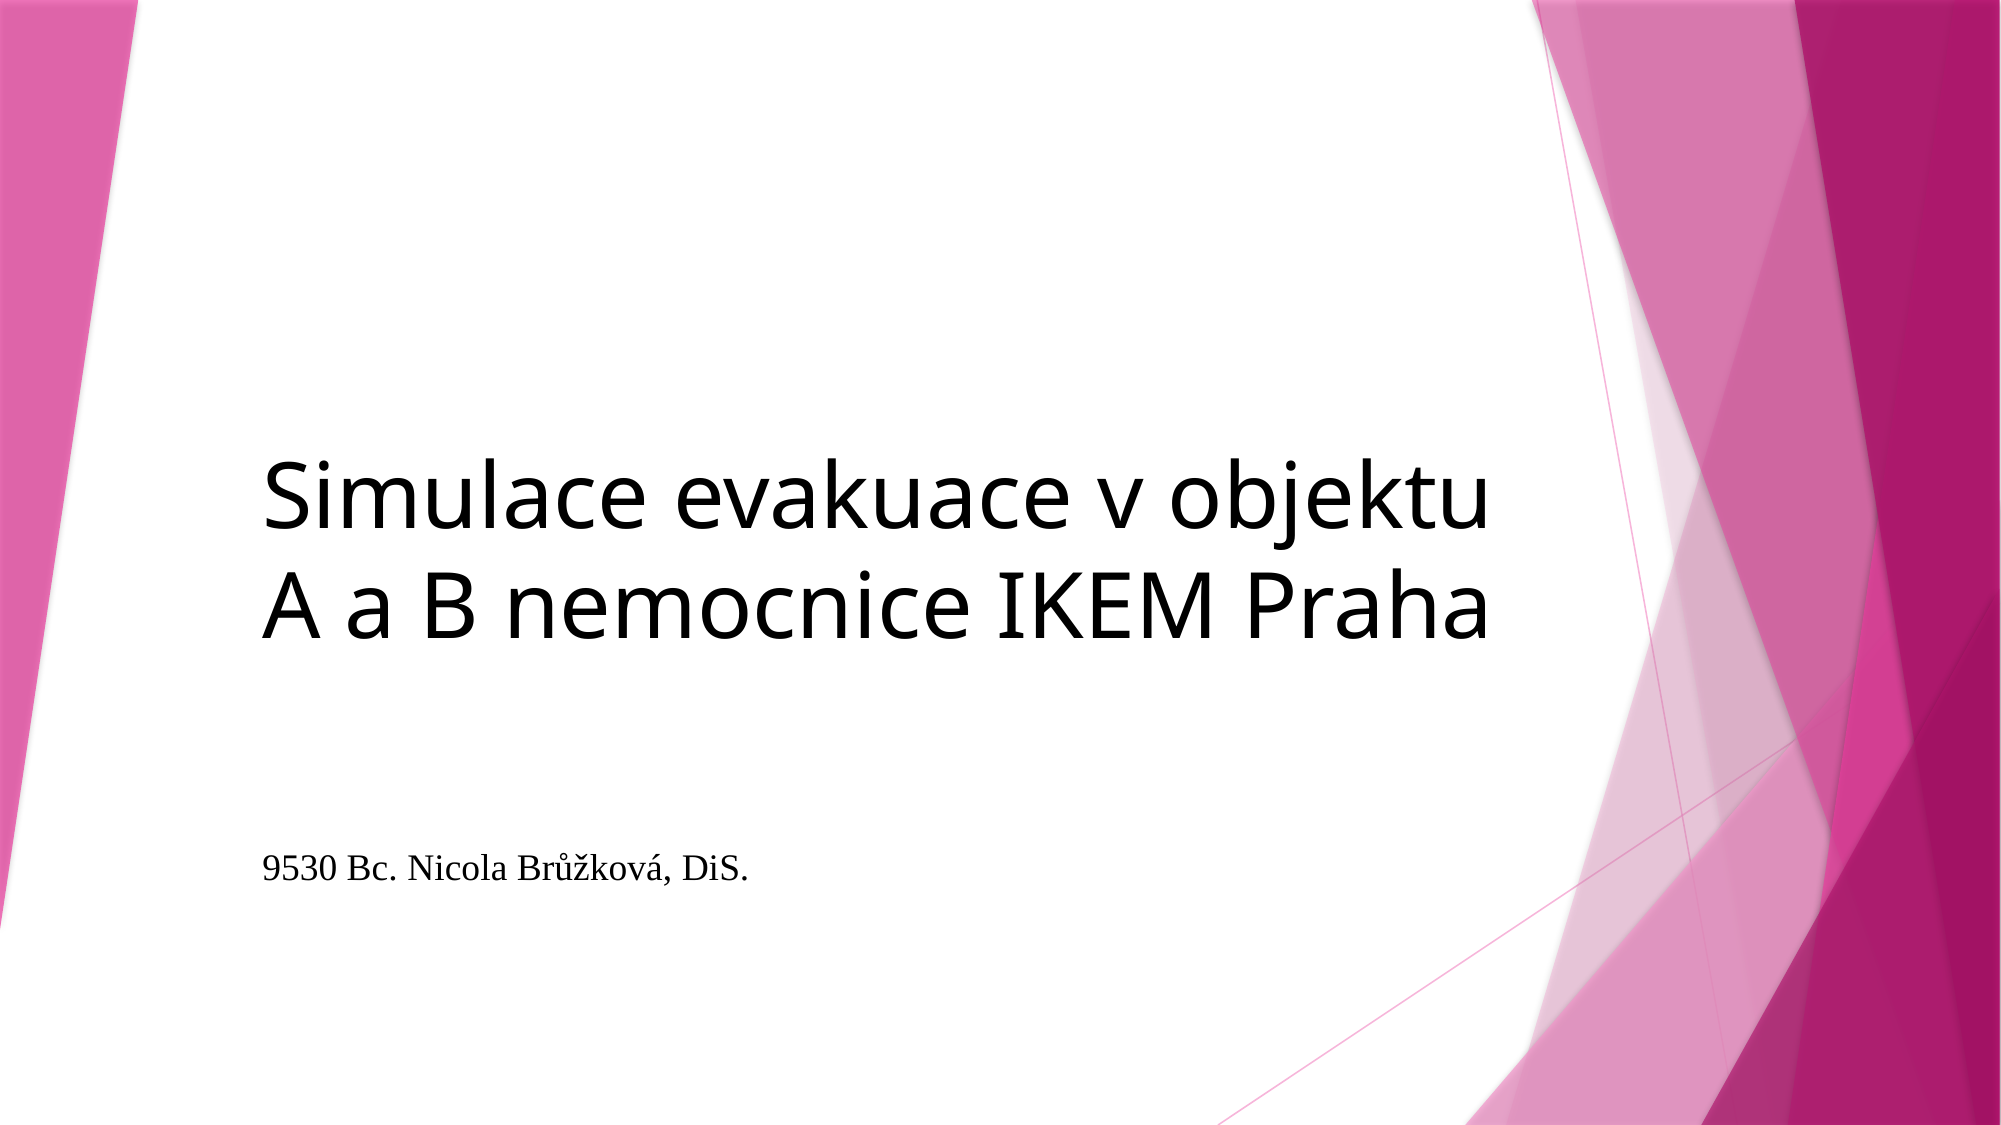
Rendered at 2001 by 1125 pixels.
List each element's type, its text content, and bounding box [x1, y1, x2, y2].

title Simulace evakuace v objektu A a B nemocnice IKEM Praha [247, 394, 1522, 665]
subtitle 9530 Bc. Nicola Brůžková, DiS. [247, 835, 1522, 1016]
